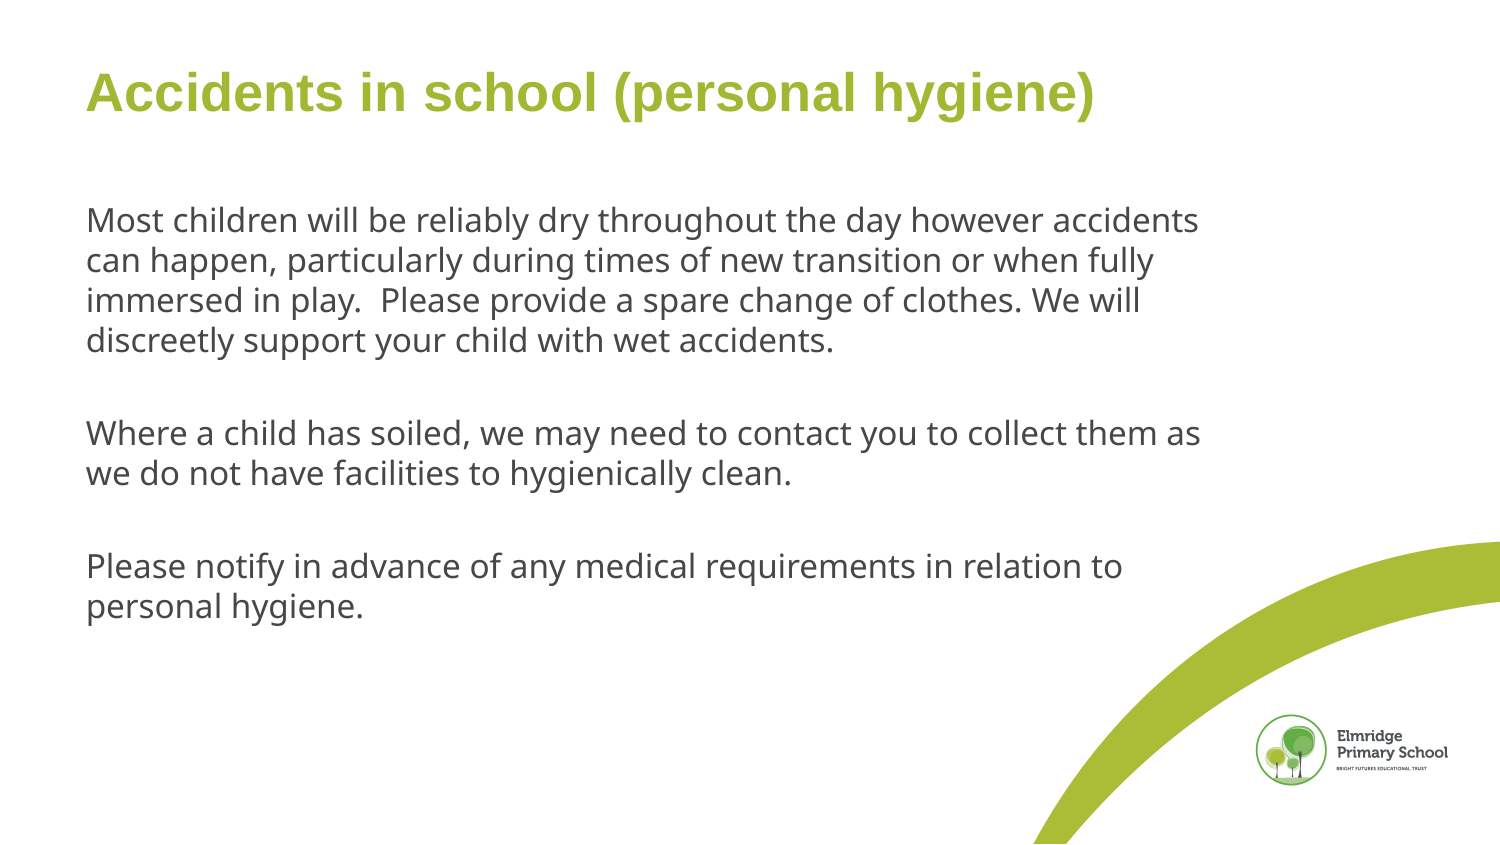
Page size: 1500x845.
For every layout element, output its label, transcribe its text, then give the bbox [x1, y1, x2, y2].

list Most children will be reliably dry throughout the day however accidents can happen, particularly during times of new transition or when fully immersed in play. Please provide a spare change of clothes. We will discreetly support your child with wet accidents. Where a child has soiled, we may need to contact you to collect them as we do not have facilities to hygienically clean. Please notify in advance of any medical requirements in relation to personal hygiene. [70, 191, 1252, 783]
title Accidents in school (personal hygiene) [70, 53, 1252, 130]
picture [0, 0, 1500, 844]
